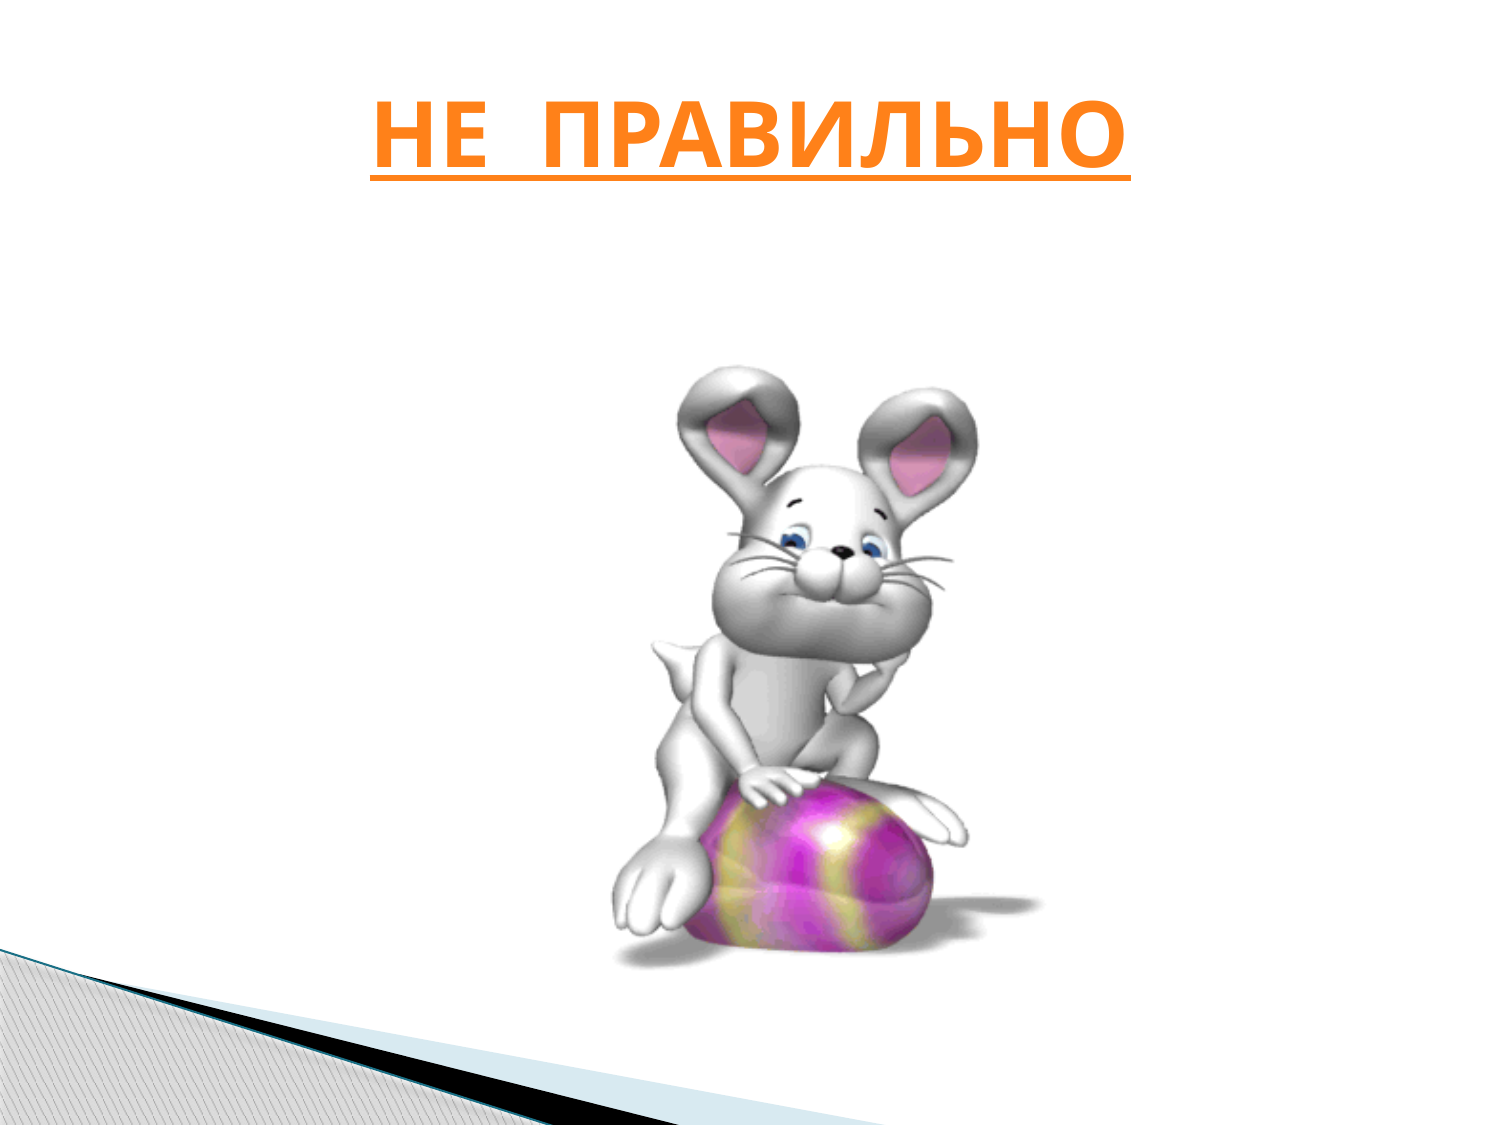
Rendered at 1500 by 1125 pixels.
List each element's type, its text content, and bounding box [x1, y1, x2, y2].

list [506, 329, 1102, 985]
title НЕ ПРАВИЛЬНО [75, 45, 1425, 233]
